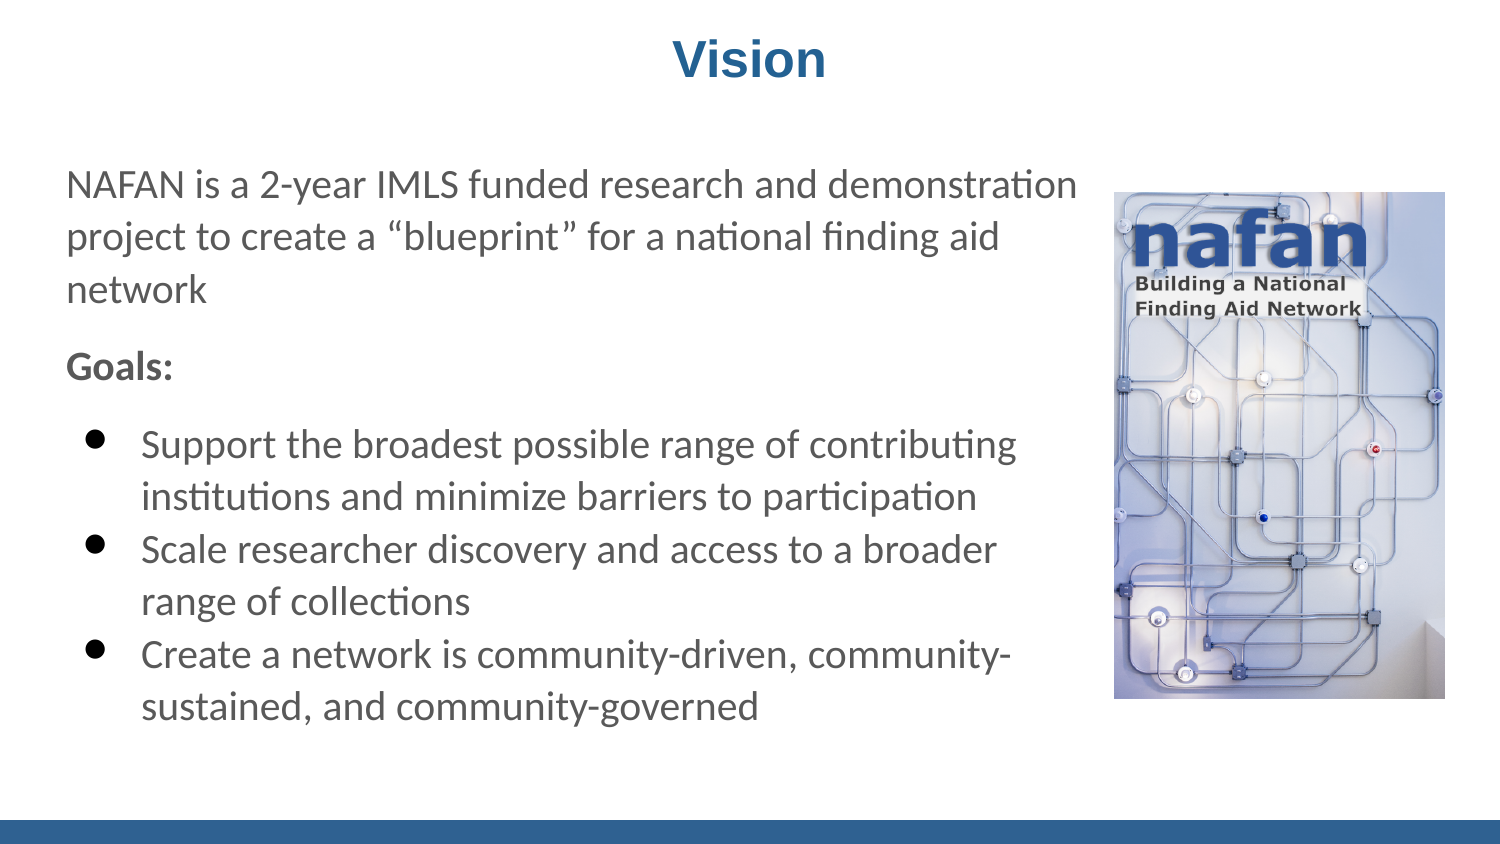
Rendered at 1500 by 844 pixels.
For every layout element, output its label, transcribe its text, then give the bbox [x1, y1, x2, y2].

picture [1114, 192, 1446, 700]
list NAFAN is a 2-year IMLS funded research and demonstration project to create a “blueprint” for a national finding aid network Goals: Support the broadest possible range of contributing institutions and minimize barriers to participation Scale researcher discovery and access to a broader range of collections Create a network is community-driven, community-sustained, and community-governed [51, 139, 1105, 700]
text_box Vision [0, 10, 1500, 105]
picture [0, 820, 1500, 844]
